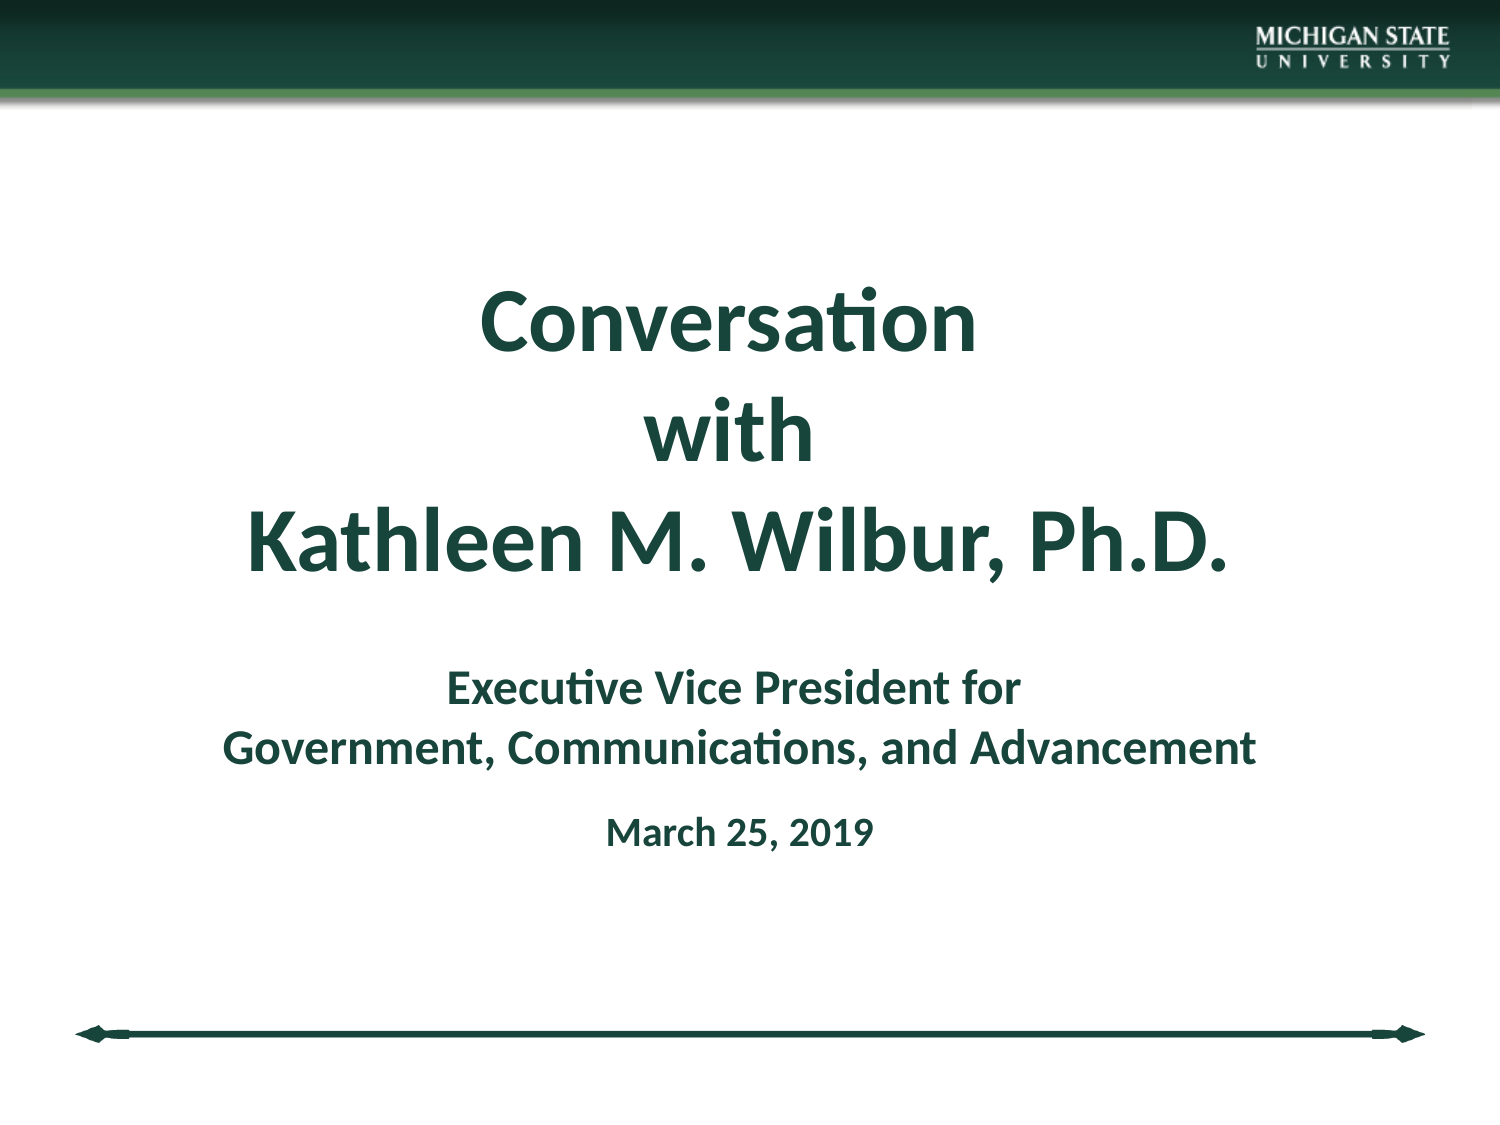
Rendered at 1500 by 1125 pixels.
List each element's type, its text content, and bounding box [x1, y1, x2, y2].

title Conversation with Kathleen M. Wilbur, Ph.D. [20, 252, 1460, 467]
picture [0, 0, 1500, 110]
subtitle Executive Vice President for Government, Communications, and Advancement March 25, 2019 [102, 647, 1378, 993]
picture [75, 1025, 1425, 1043]
